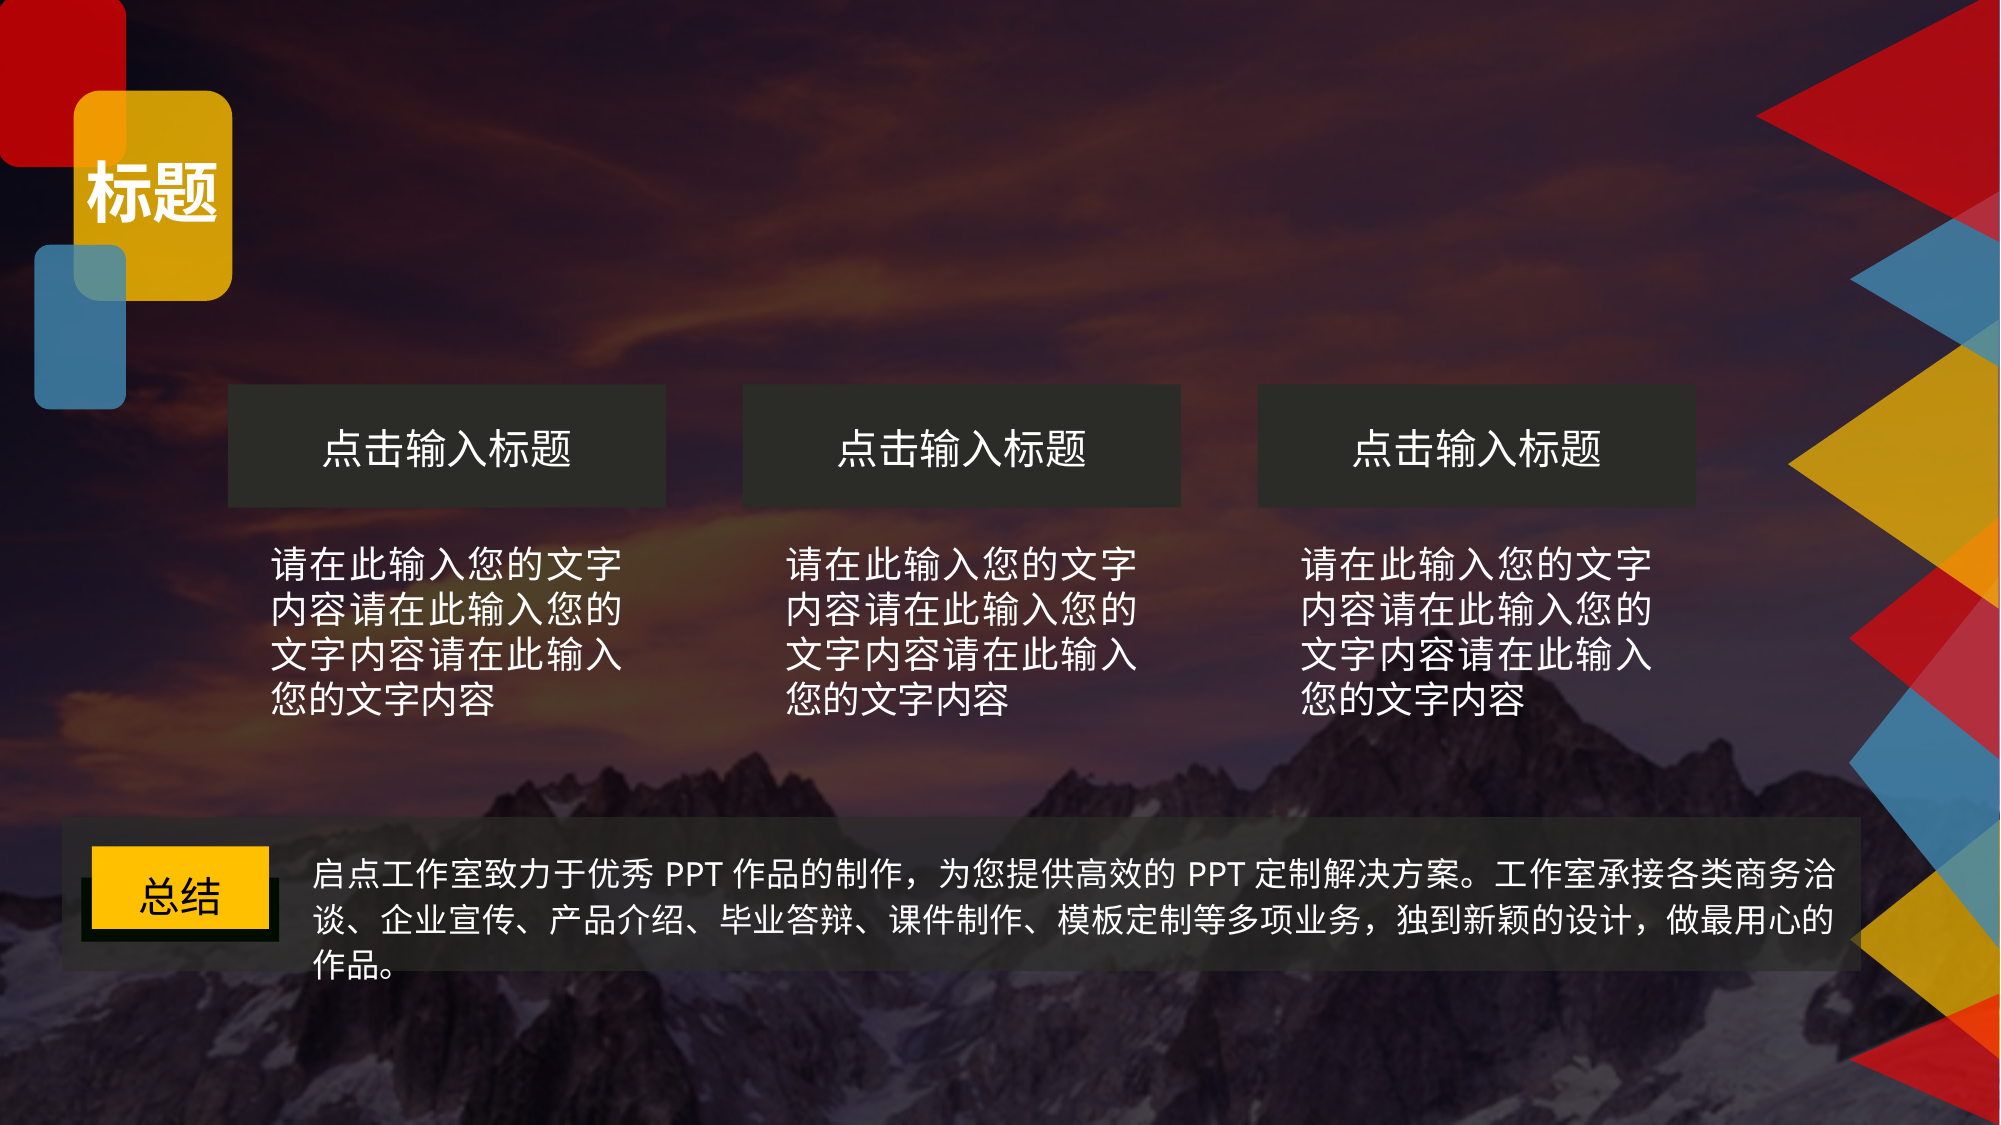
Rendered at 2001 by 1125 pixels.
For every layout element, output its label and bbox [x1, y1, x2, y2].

picture [0, 0, 2000, 1125]
text_box [81, 846, 280, 942]
text_box [1257, 313, 1697, 760]
text_box [742, 313, 1181, 760]
text_box [227, 313, 667, 760]
